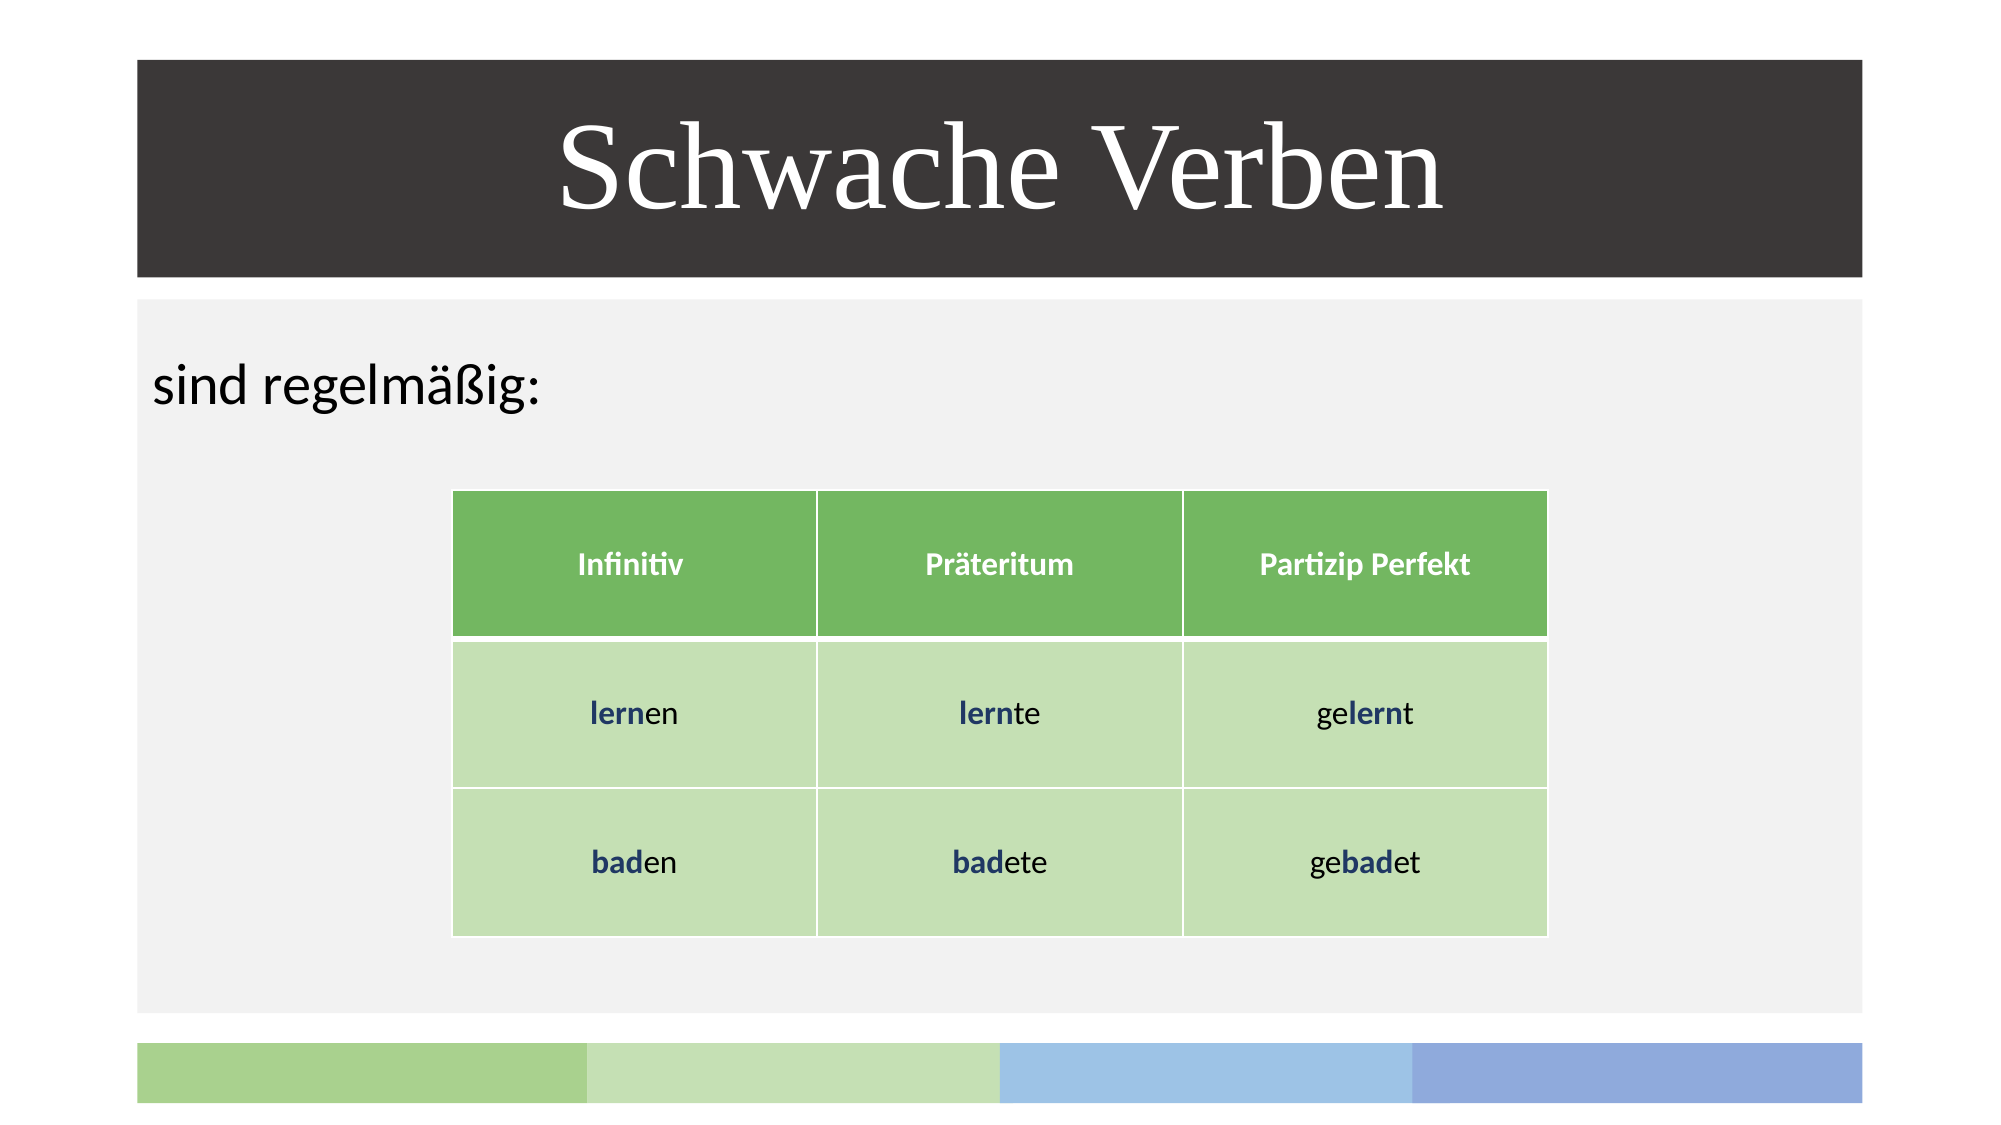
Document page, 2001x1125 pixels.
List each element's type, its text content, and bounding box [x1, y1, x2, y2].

table_cell lernen [453, 642, 816, 787]
table_cell gelernt [1184, 642, 1547, 787]
table_cell lernte [818, 642, 1182, 787]
table_cell baden [453, 789, 816, 936]
table_header Präteritum [818, 491, 1182, 636]
table_header Partizip Perfekt [1184, 491, 1547, 636]
table_cell gebadet [1184, 789, 1547, 936]
list sind regelmäßig: [137, 299, 1863, 1014]
table_header Infinitiv [453, 491, 816, 636]
table_cell badete [818, 789, 1182, 936]
title Schwache Verben [137, 59, 1863, 278]
